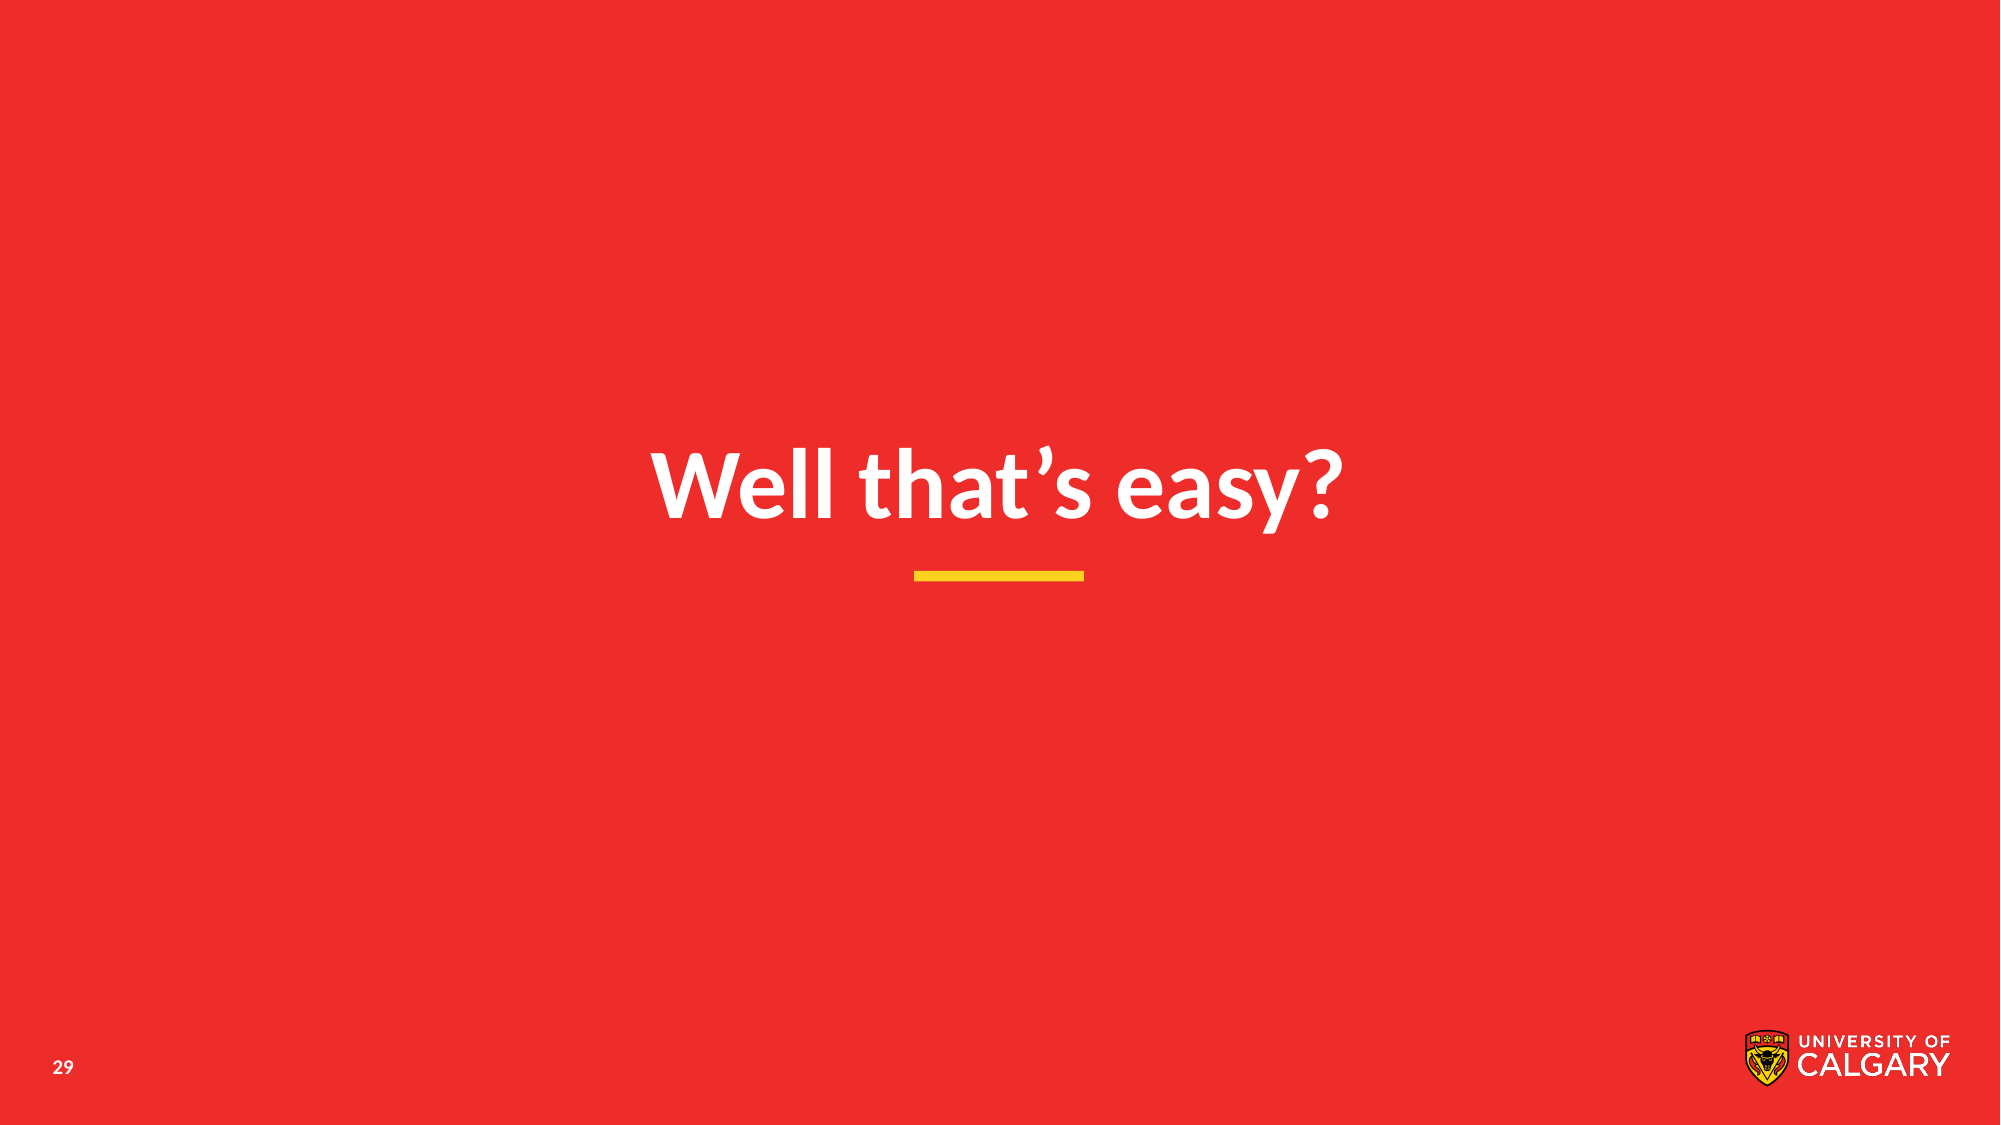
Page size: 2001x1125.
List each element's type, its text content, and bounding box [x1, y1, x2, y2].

title Well that’s easy? [136, 301, 1862, 548]
picture [1722, 1012, 1973, 1099]
